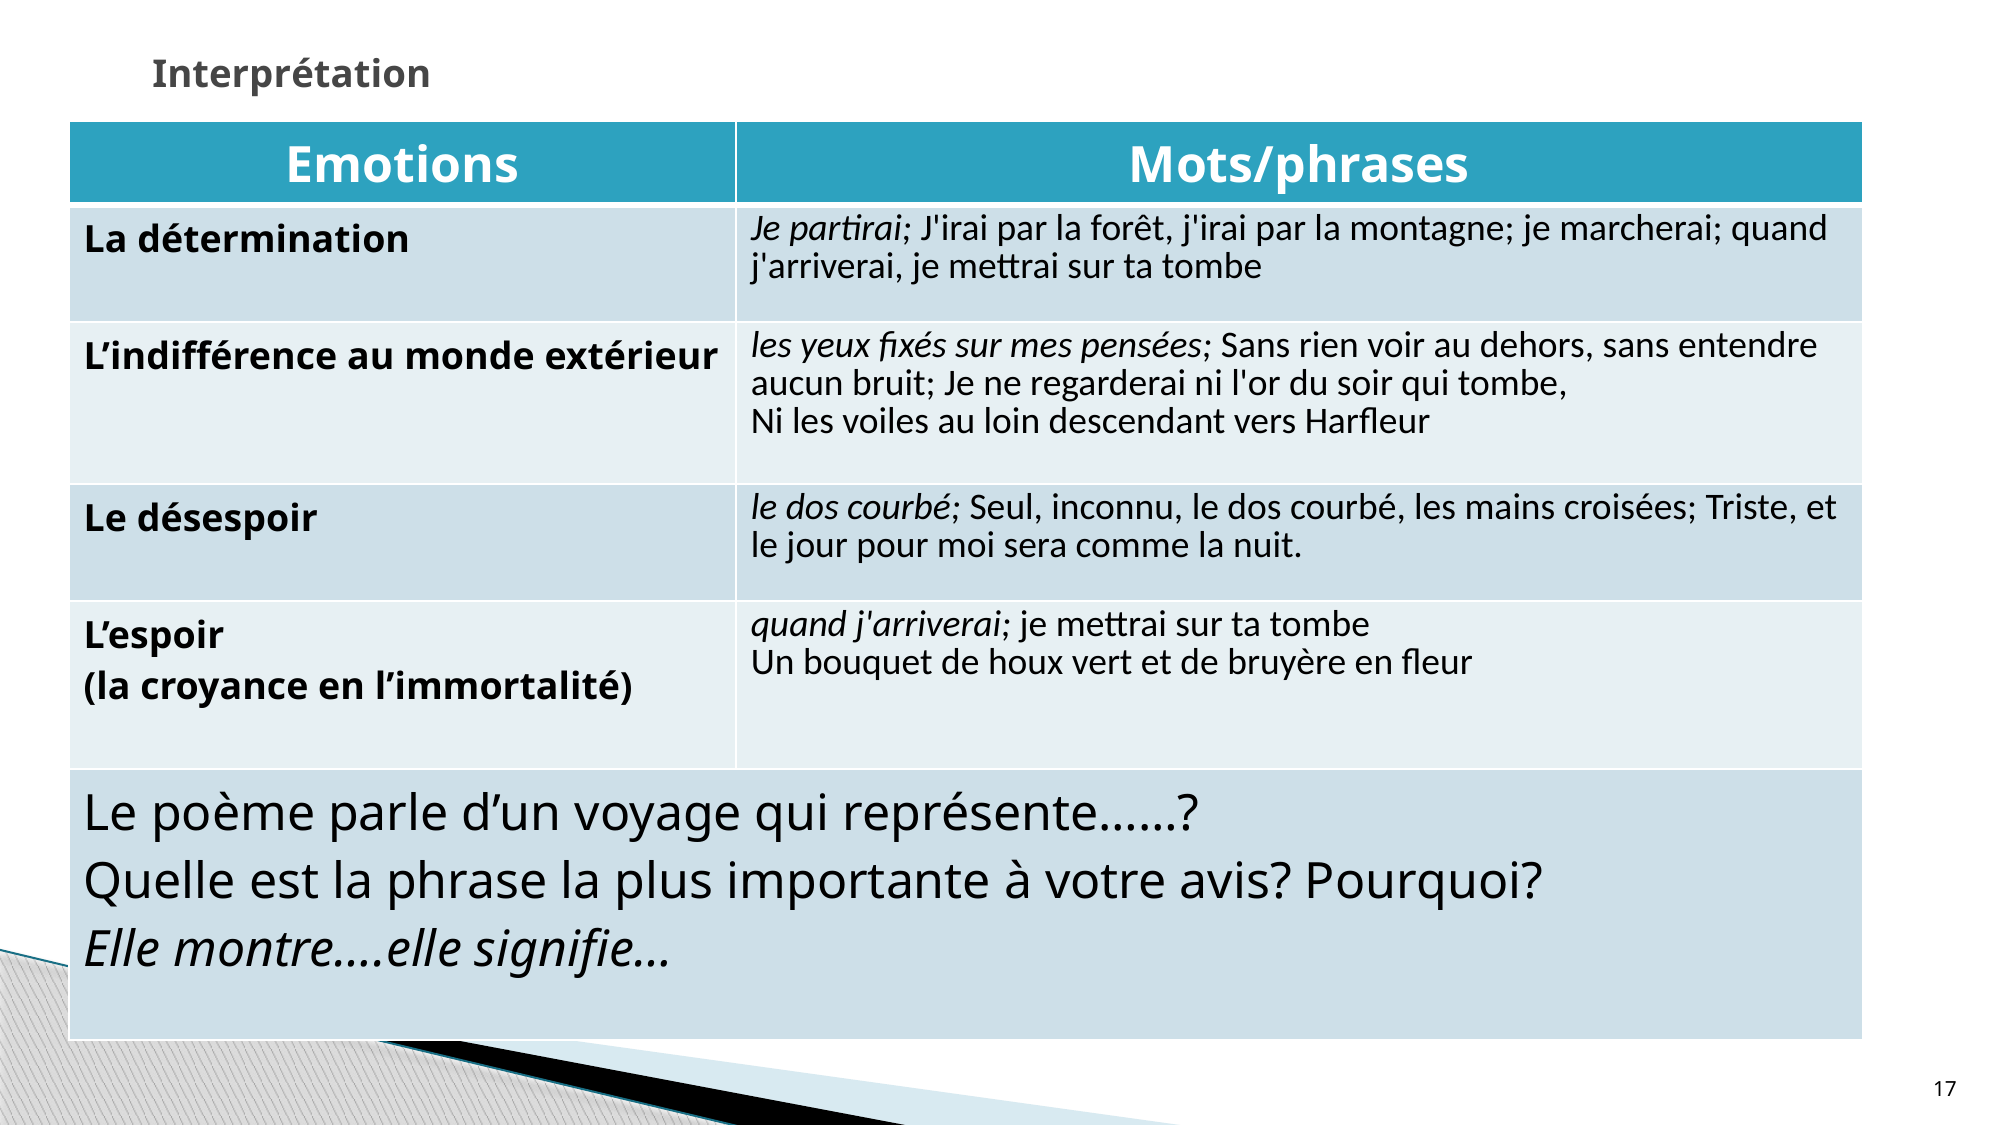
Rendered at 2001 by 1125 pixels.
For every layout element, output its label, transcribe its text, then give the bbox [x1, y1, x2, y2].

table_cell L’indifférence au monde extérieur [70, 323, 735, 483]
table_header Emotions [70, 122, 735, 202]
table_cell L’espoir (la croyance en l’immortalité) [70, 602, 735, 768]
table_cell Le poème parle d’un voyage qui représente……? Quelle est la phrase la plus importante à votre avis? Pourquoi? Elle montre….elle signifie… [70, 770, 1862, 1039]
table_cell les yeux fixés sur mes pensées; Sans rien voir au dehors, sans entendre aucun bruit; Je ne regarderai ni l'or du soir qui tombe, Ni les voiles au loin descendant vers Harfleur [737, 323, 1862, 483]
table_cell le dos courbé; Seul, inconnu, le dos courbé, les mains croisées; Triste, et le jour pour moi sera comme la nuit. [737, 485, 1862, 600]
table_cell Je partirai; J'irai par la forêt, j'irai par la montagne; je marcherai; quand j'arriverai, je mettrai sur ta tombe [737, 208, 1862, 321]
table_header Mots/phrases [737, 122, 1862, 202]
table_cell Le désespoir [70, 485, 735, 600]
table_cell quand j'arriverai; je mettrai sur ta tombe Un bouquet de houx vert et de bruyère en fleur [737, 602, 1862, 768]
slide_number 17 [1891, 1051, 1972, 1112]
title Interprétation [137, 41, 1863, 103]
table_cell La détermination [70, 208, 735, 321]
